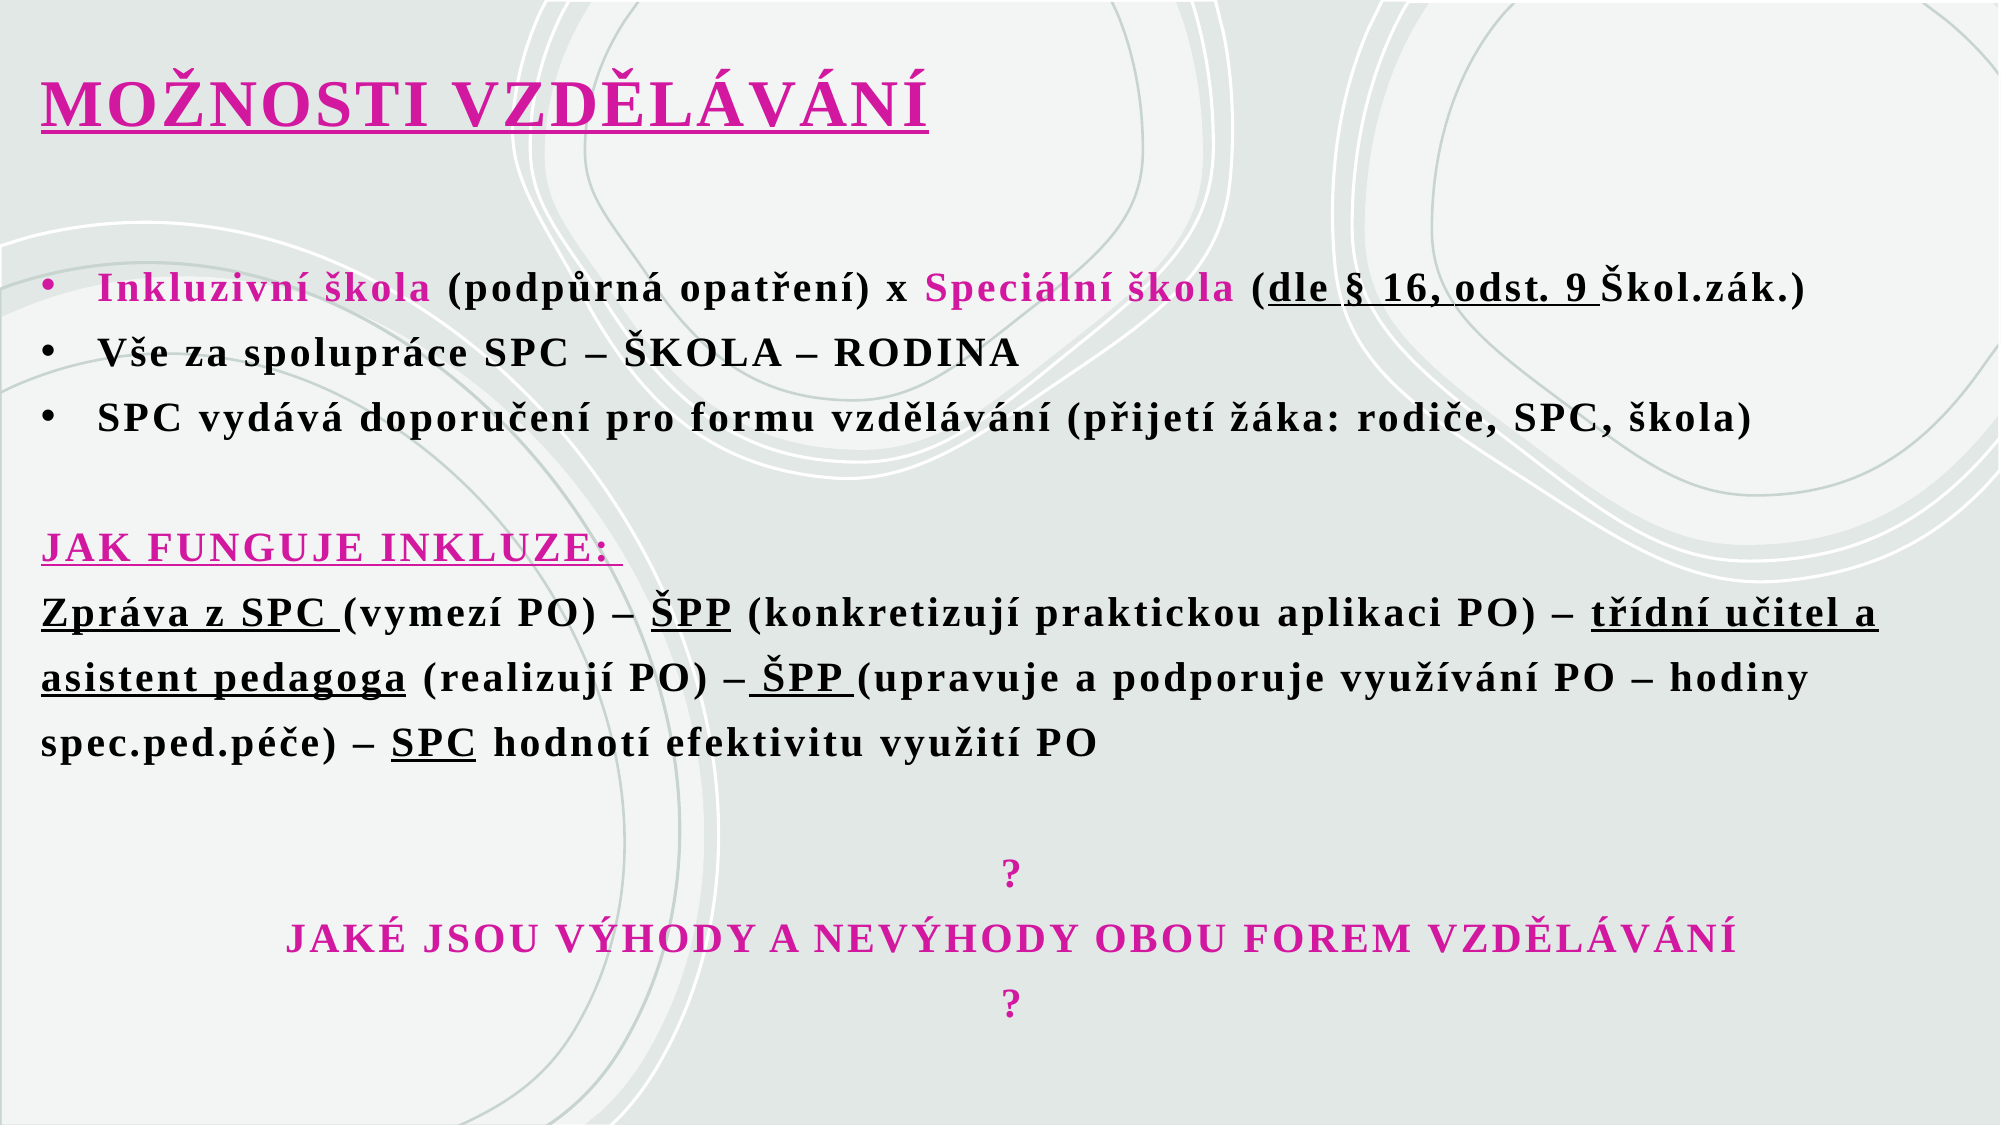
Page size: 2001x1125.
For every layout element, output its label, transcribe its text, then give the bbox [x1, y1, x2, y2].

title MOŽNOSTI VZDĚLÁVÁNÍ [22, 0, 1857, 155]
list Inkluzivní škola (podpůrná opatření) x Speciální škola (dle § 16, odst. 9 Škol.zák.) Vše za spolupráce SPC – ŠKOLA – RODINA SPC vydává doporučení pro formu vzdělávání (přijetí žáka: rodiče, SPC, škola) JAK FUNGUJE INKLUZE: Zpráva z SPC (vymezí PO) – ŠPP (konkretizují praktickou aplikaci PO) – třídní učitel a asistent pedagoga (realizují PO) – ŠPP (upravuje a podporuje využívání PO – hodiny spec.ped.péče) – SPC hodnotí efektivitu využití PO ? JAKÉ JSOU VÝHODY A NEVÝHODY OBOU FOREM VZDĚLÁVÁNÍ ? [22, 226, 2000, 1099]
